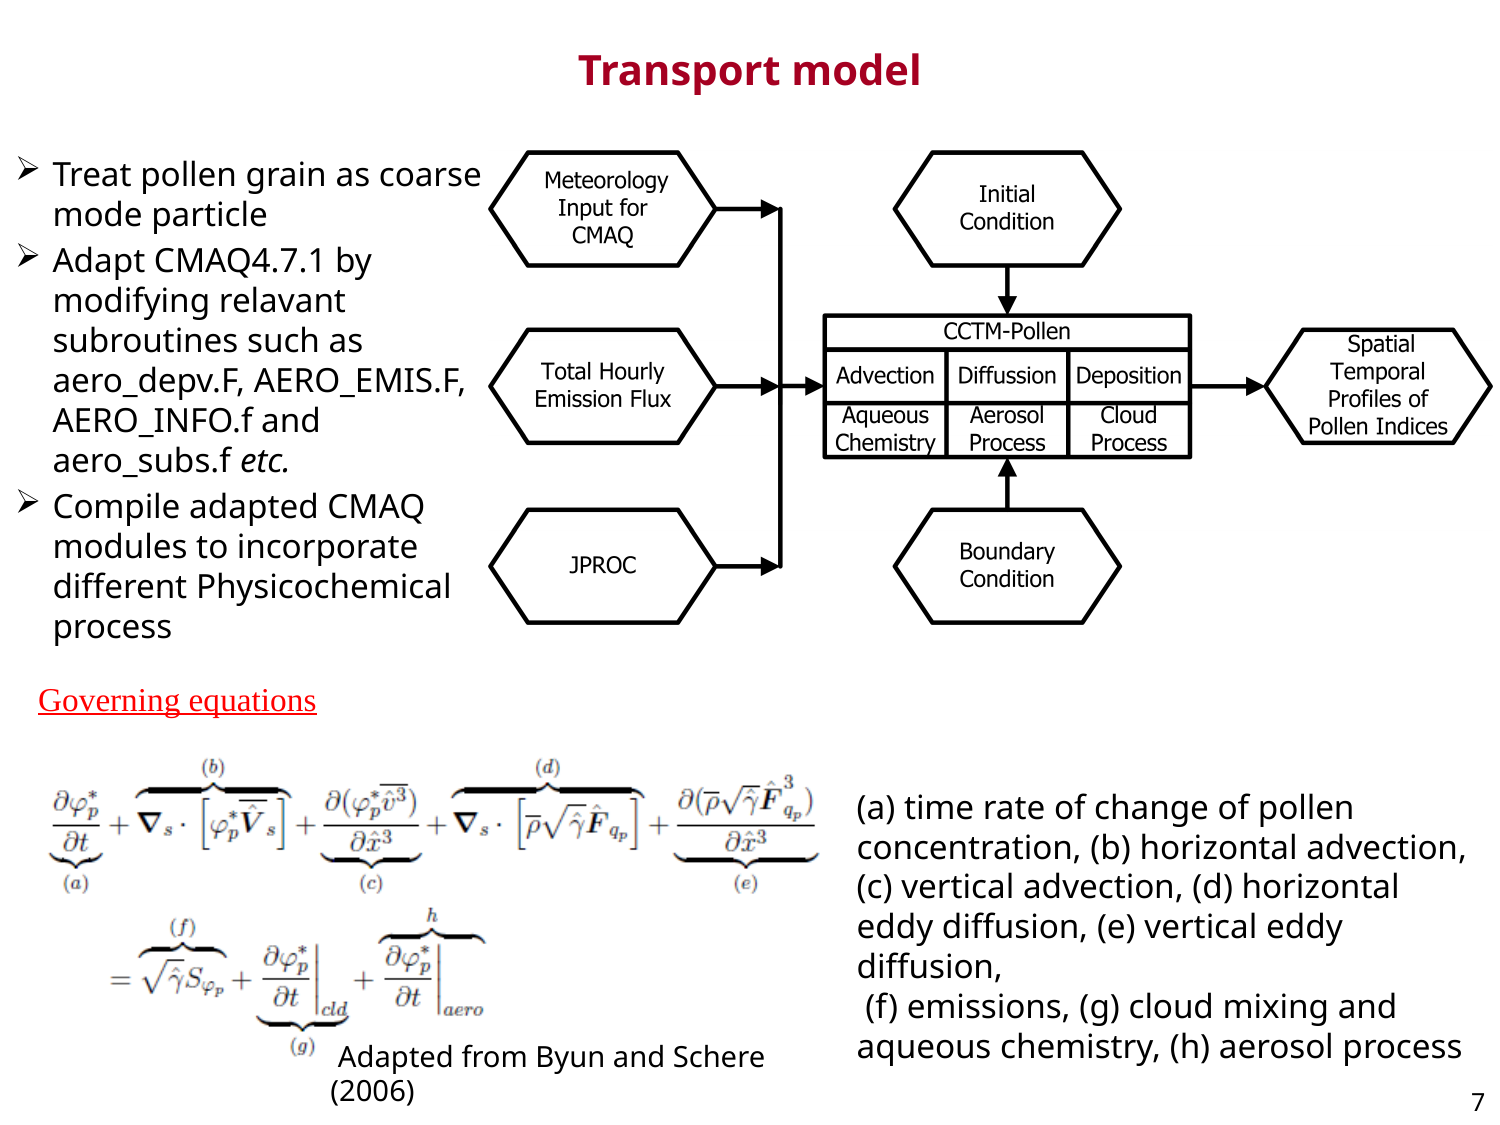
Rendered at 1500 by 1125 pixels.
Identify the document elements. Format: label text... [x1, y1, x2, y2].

title Transport model [0, 0, 1500, 138]
text_box Adapted from Byun and Schere (2006) [315, 1030, 866, 1116]
list Treat pollen grain as coarse mode particle Adapt CMAQ4.7.1 by modifying relavant subroutines such as aero_depv.F, AERO_EMIS.F, AERO_INFO.f and aero_subs.f etc. Compile adapted CMAQ modules to incorporate different Physicochemical process [0, 138, 506, 654]
text_box (a) time rate of change of pollen concentration, (b) horizontal advection, (c) vertical advection, (d) horizontal eddy diffusion, (e) vertical eddy diffusion, (f) emissions, (g) cloud mixing and aqueous chemistry, (h) aerosol process [841, 778, 1485, 1073]
text_box Governing equations [23, 670, 343, 726]
picture [487, 150, 1494, 625]
picture [39, 752, 827, 1063]
